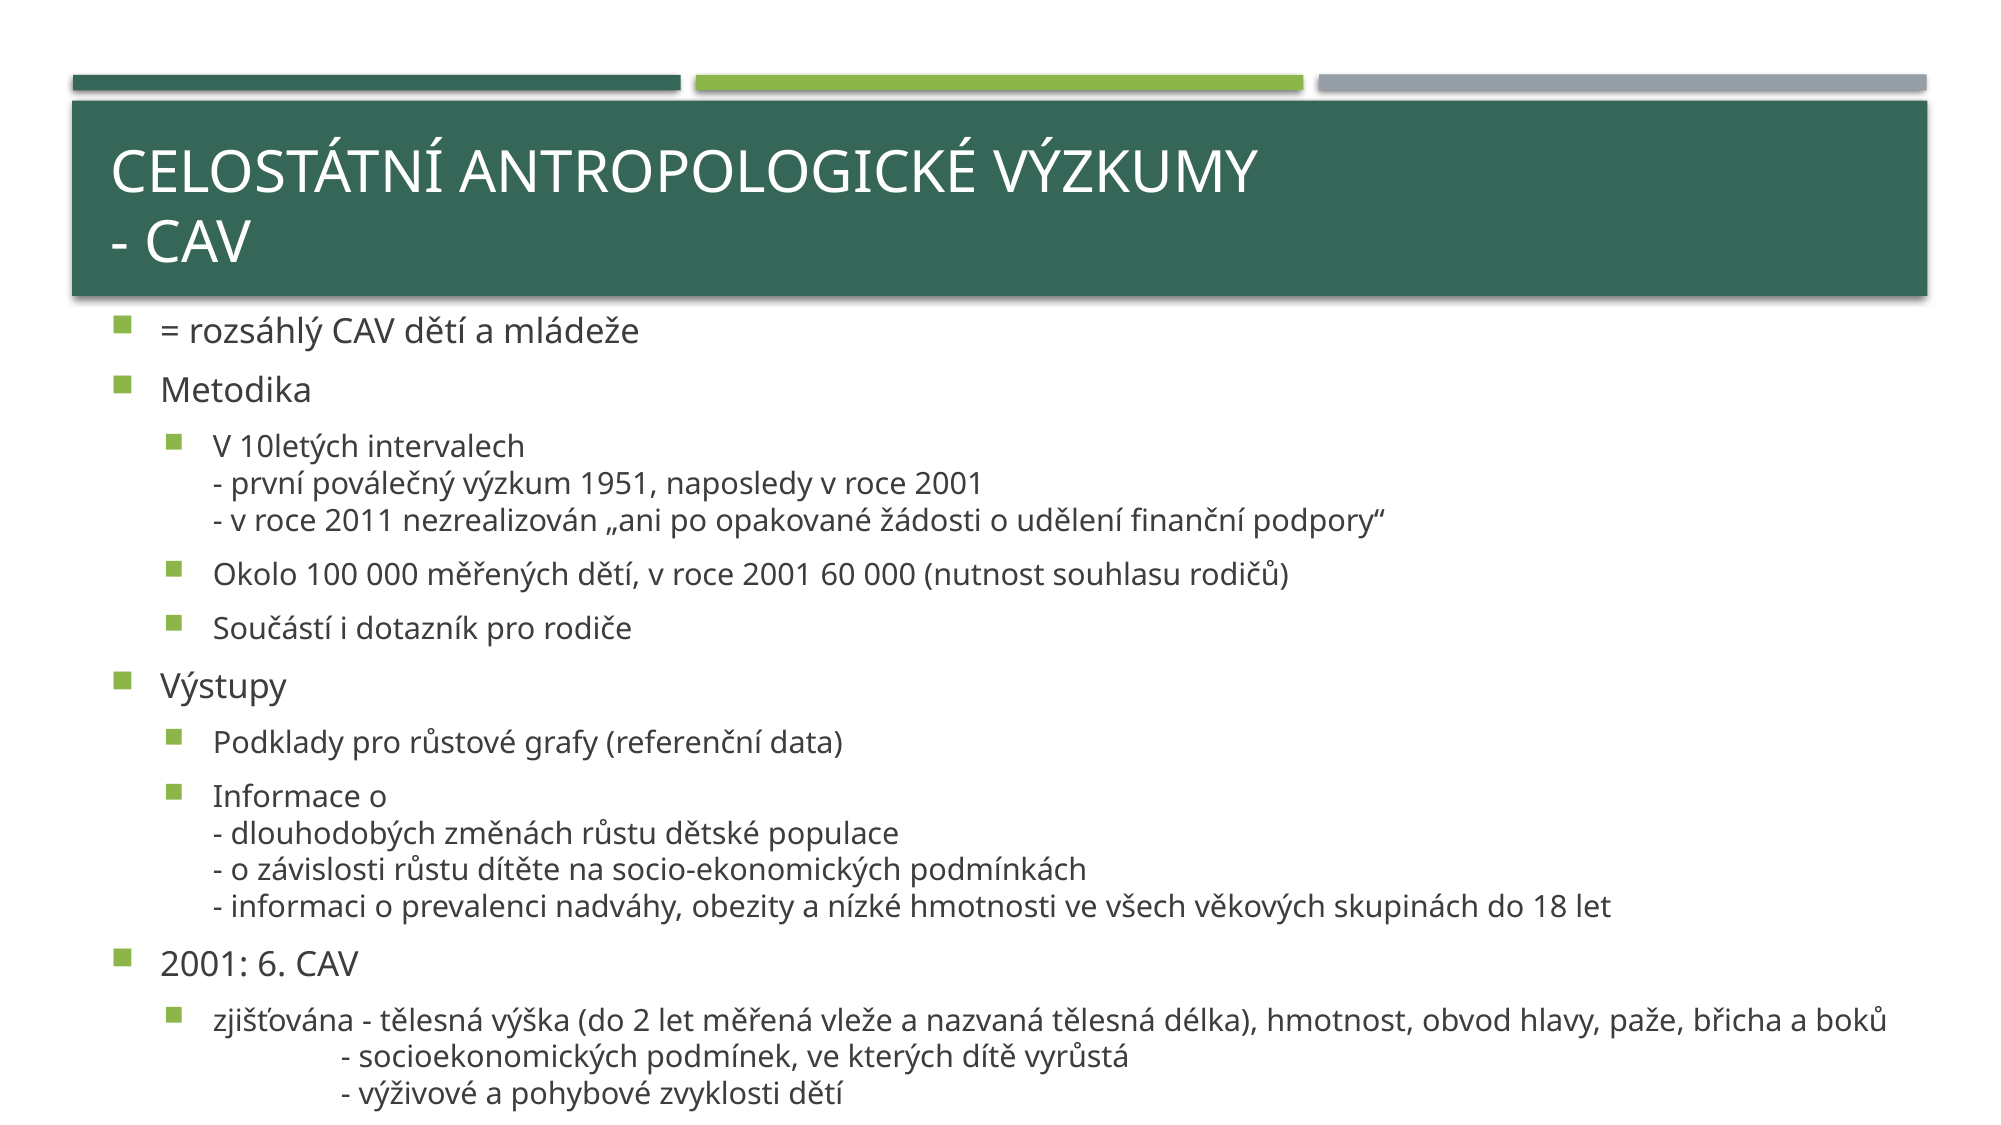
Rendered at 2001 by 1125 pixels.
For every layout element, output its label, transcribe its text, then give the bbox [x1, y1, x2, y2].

list = rozsáhlý CAV dětí a mládeže Metodika V 10letých intervalech - první poválečný výzkum 1951, naposledy v roce 2001 - v roce 2011 nezrealizován „ani po opakované žádosti o udělení finanční podpory“ Okolo 100 000 měřených dětí, v roce 2001 60 000 (nutnost souhlasu rodičů) Součástí i dotazník pro rodiče Výstupy Podklady pro růstové grafy (referenční data) Informace o - dlouhodobých změnách růstu dětské populace - o závislosti růstu dítěte na socio-ekonomických podmínkách - informaci o prevalenci nadváhy, obezity a nízké hmotnosti ve všech věkových skupinách do 18 let 2001: 6. CAV zjišťována - tělesná výška (do 2 let měřená vleže a nazvaná tělesná délka), hmotnost, obvod hlavy, paže, břicha a boků - socioekonomických podmínek, ve kterých dítě vyrůstá - výživové a pohybové zvyklosti dětí [95, 301, 1905, 1125]
title Celostátní antropologické výzkumy - cav [95, 115, 1905, 282]
